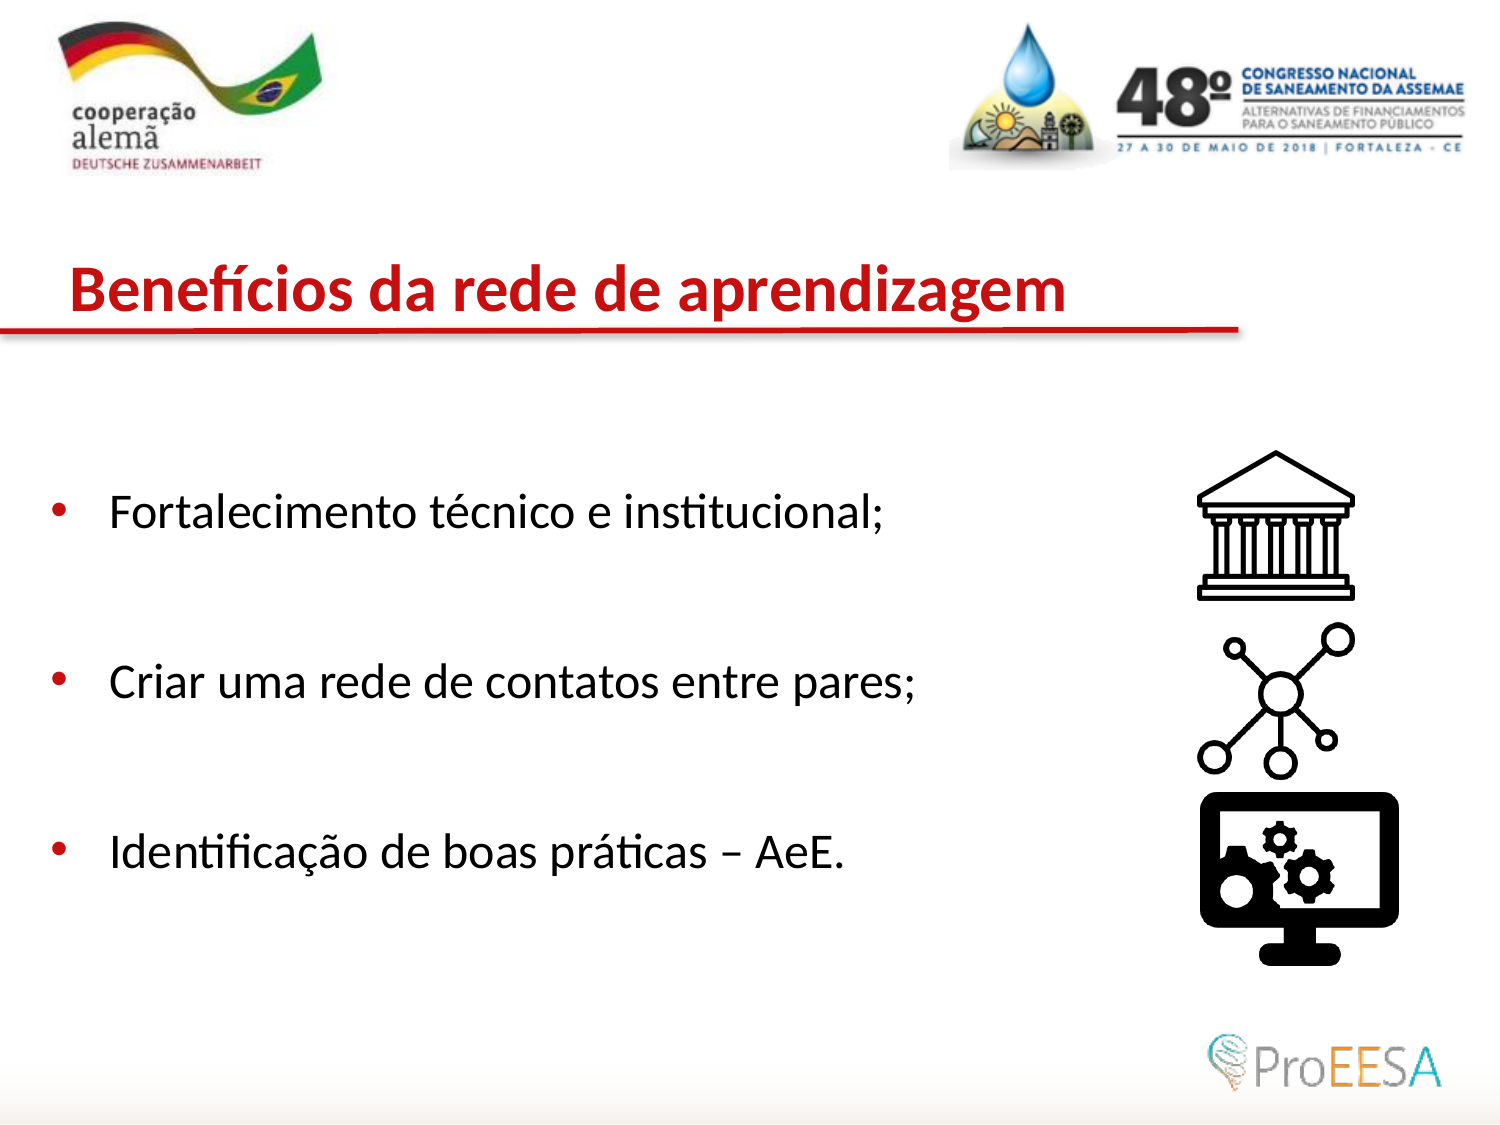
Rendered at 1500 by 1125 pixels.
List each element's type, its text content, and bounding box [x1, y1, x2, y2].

picture [0, 621, 1500, 1125]
picture [949, 0, 1495, 191]
picture [1196, 446, 1355, 605]
picture [0, 0, 398, 192]
list Fortalecimento técnico e institucional; Criar uma rede de contatos entre pares; Identificação de boas práticas – AeE. [35, 470, 1201, 1049]
title Benefícios da rede de aprendizagem [54, 236, 1223, 326]
